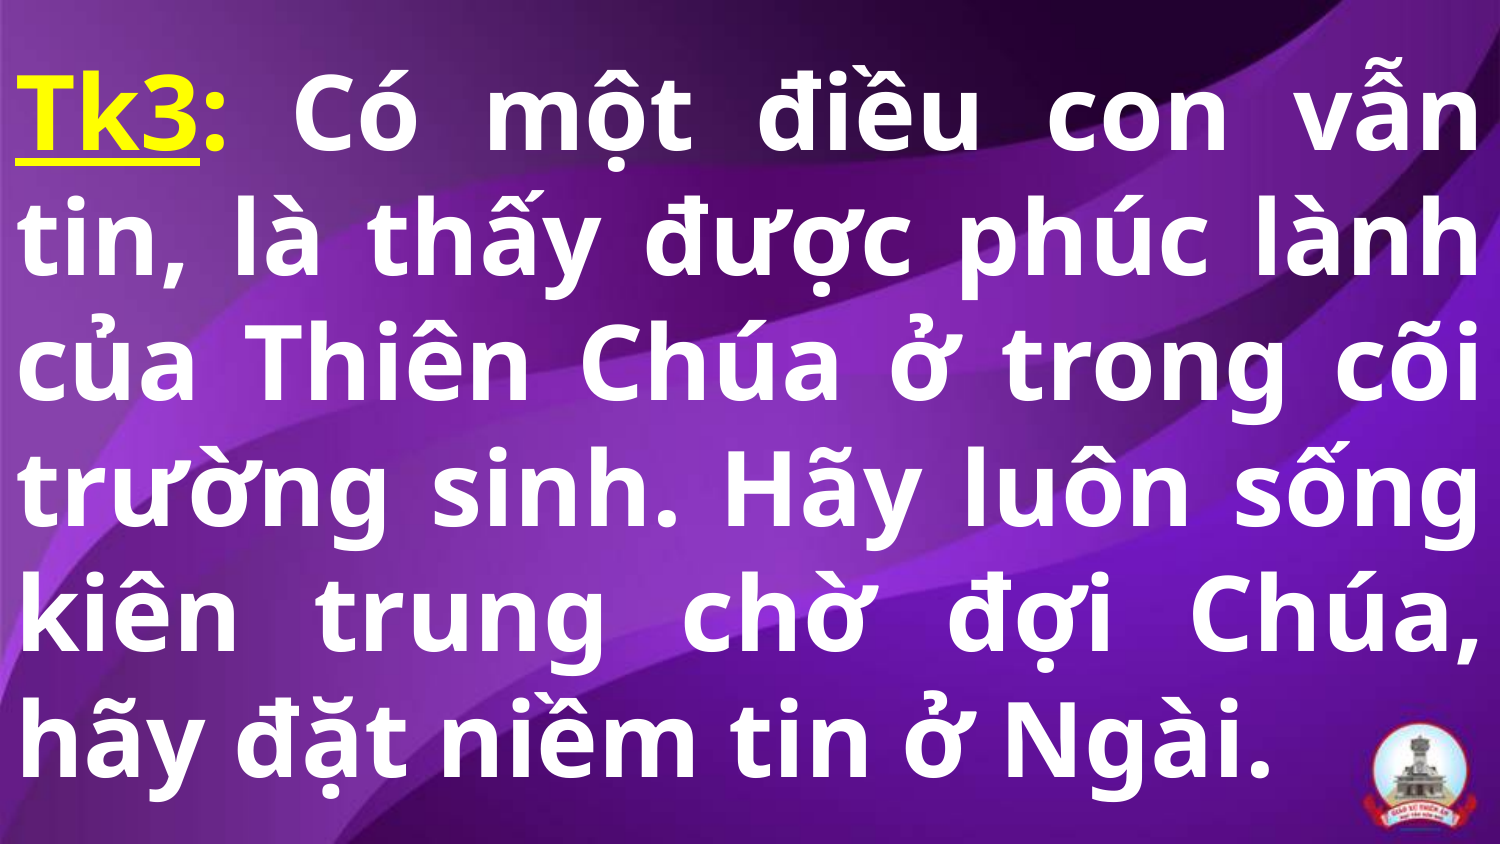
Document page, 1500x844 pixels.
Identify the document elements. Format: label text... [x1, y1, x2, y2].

title Tk3: Có một điều con vẫn tin, là thấy được phúc lành của Thiên Chúa ở trong cõi trường sinh. Hãy luôn sống kiên trung chờ đợi Chúa, hãy đặt niềm tin ở Ngài. [0, 0, 1500, 844]
